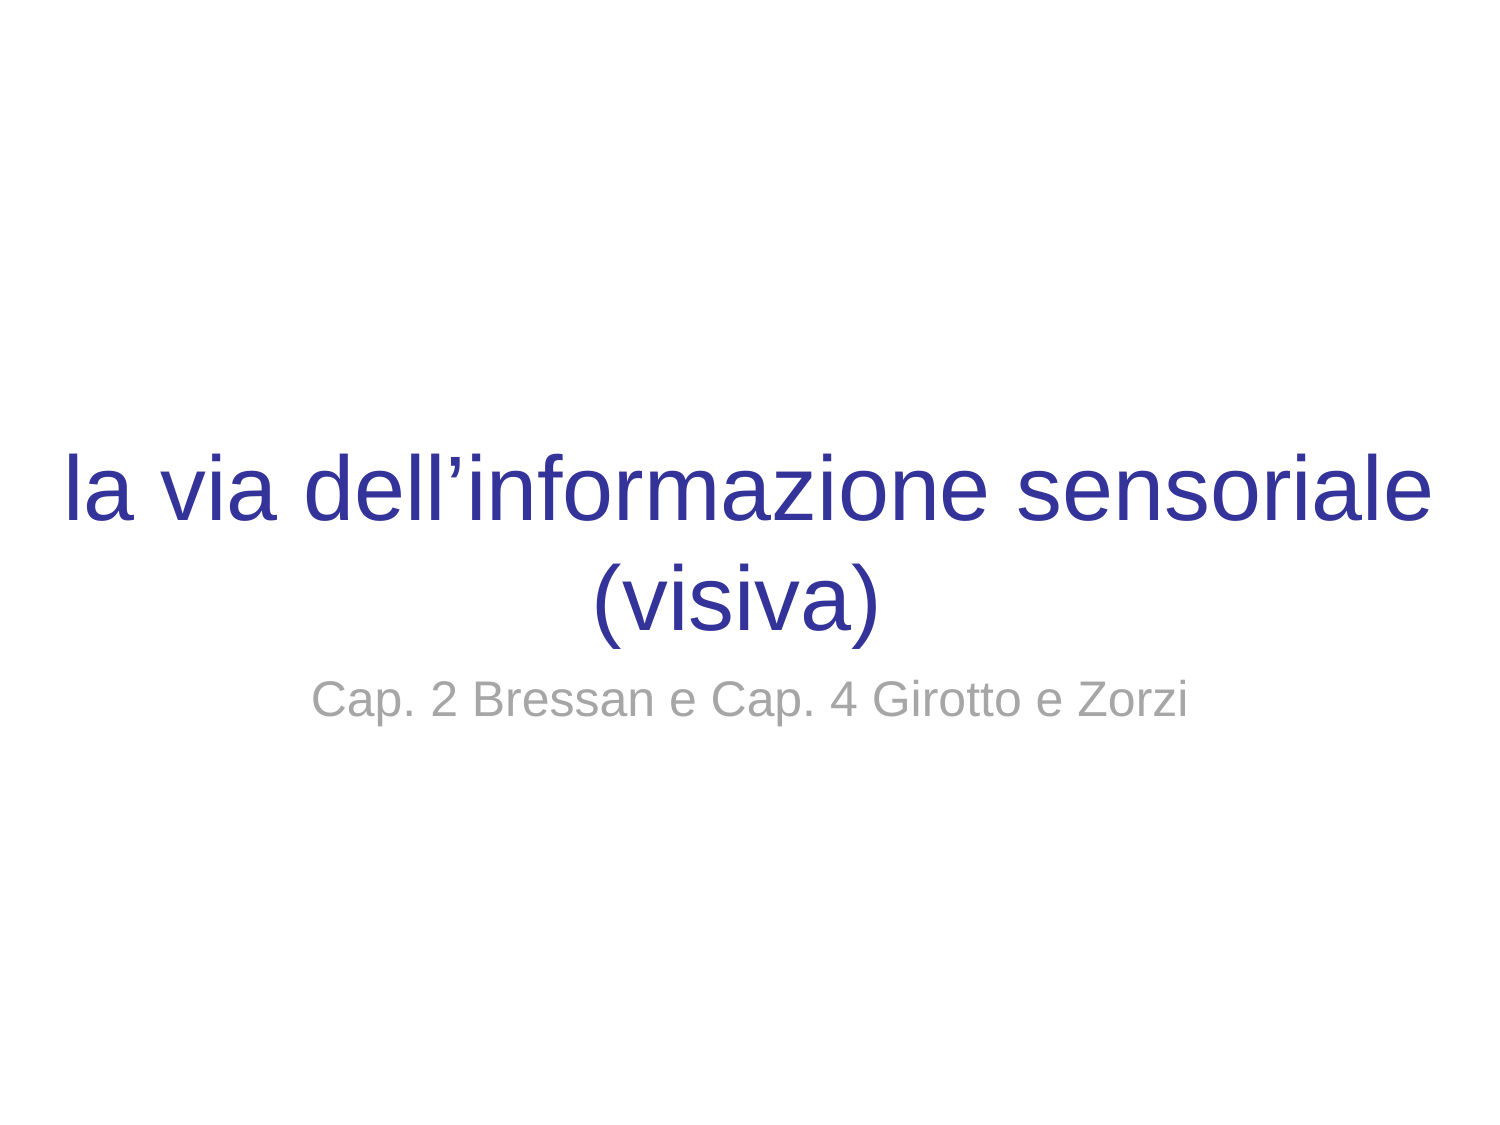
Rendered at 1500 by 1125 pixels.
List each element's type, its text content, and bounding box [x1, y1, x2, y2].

text_box la via dell’informazione sensoriale (visiva) [0, 421, 1500, 657]
text_box Cap. 2 Bressan e Cap. 4 Girotto e Zorzi [119, 658, 1381, 734]
